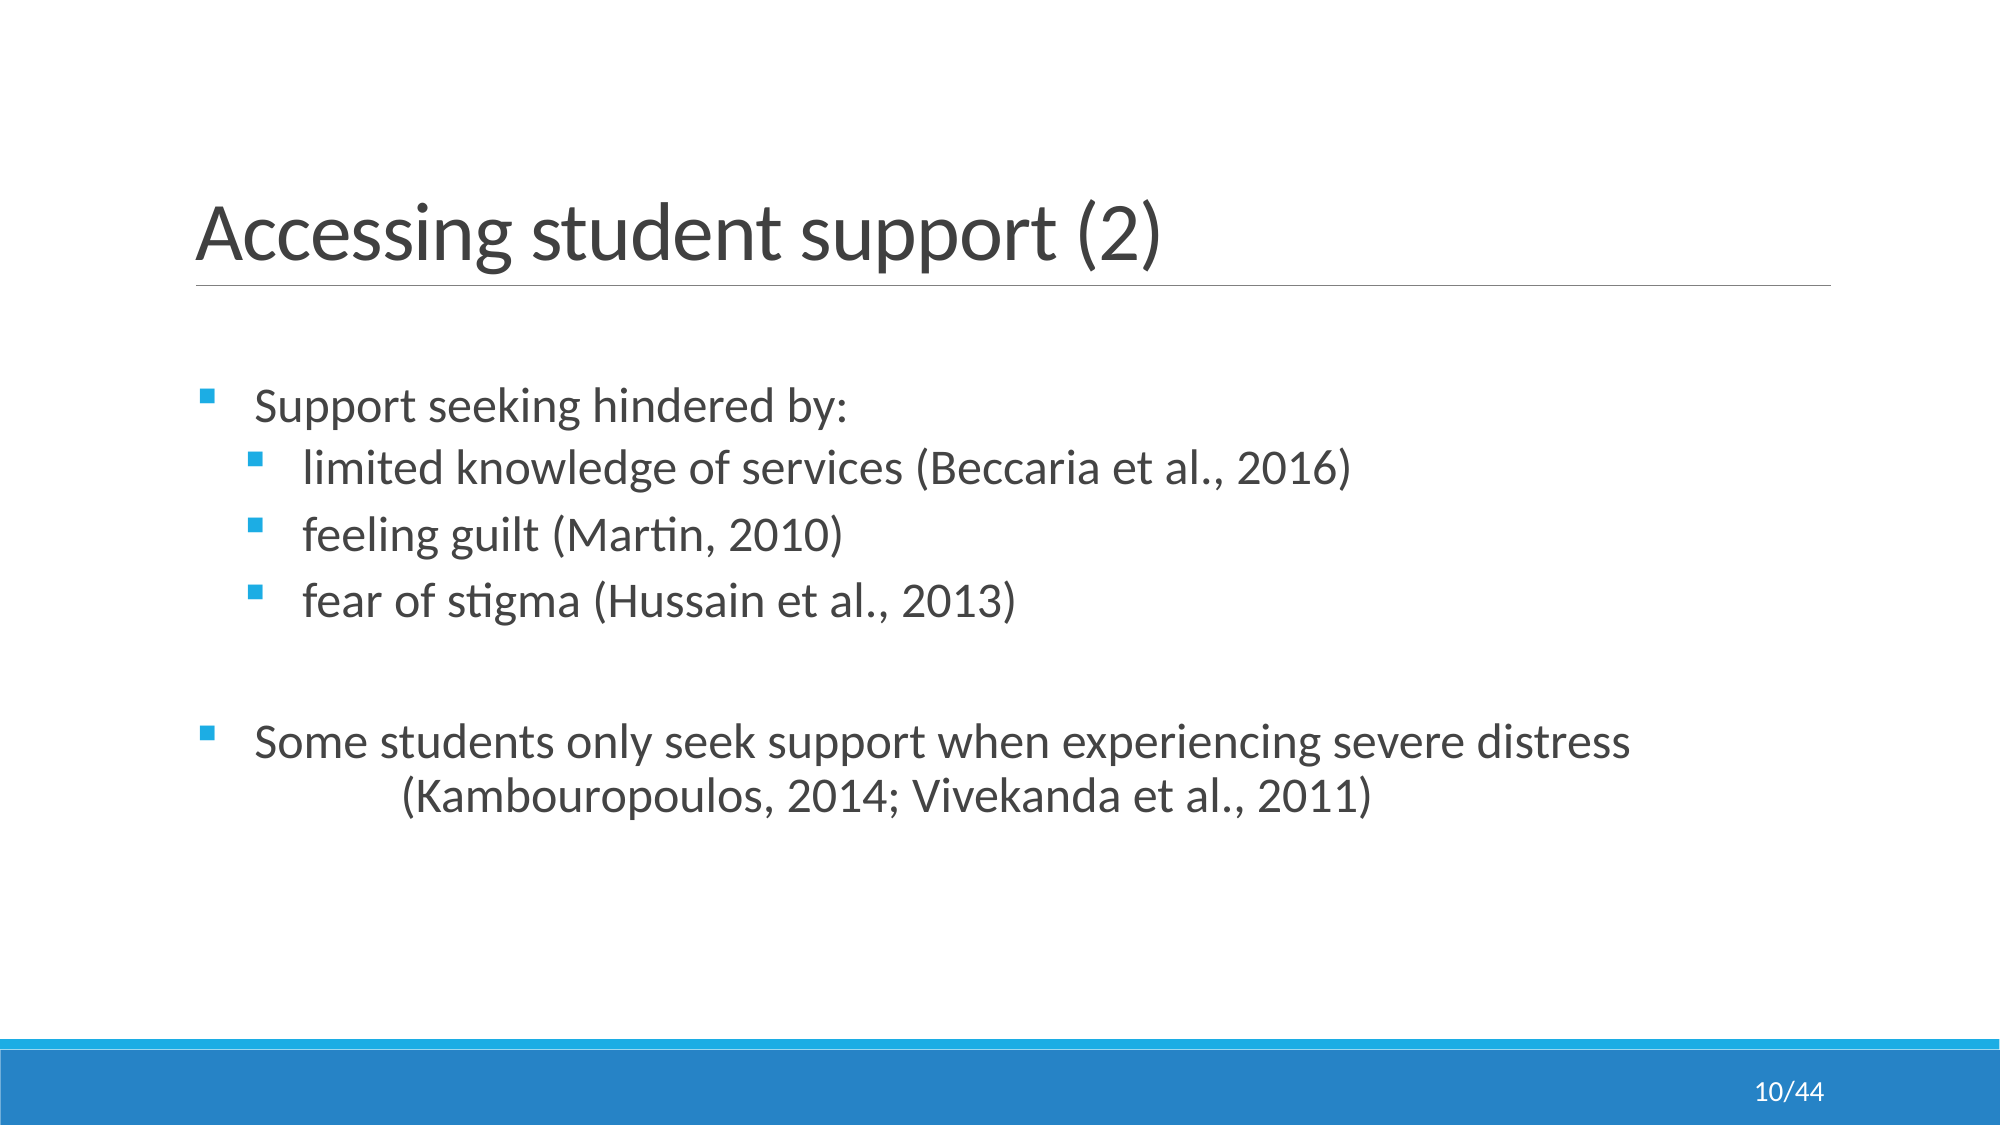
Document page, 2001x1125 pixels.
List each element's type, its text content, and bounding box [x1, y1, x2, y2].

slide_number 10 [1624, 1059, 1840, 1120]
title Accessing student support (2) [180, 47, 1830, 285]
list Support seeking hindered by: limited knowledge of services (Beccaria et al., 2016) feeling guilt (Martin, 2010) fear of stigma (Hussain et al., 2013) Some students only seek support when experiencing severe distress (Kambouropoulos, 2014; Vivekanda et al., 2011) [195, 371, 1894, 944]
